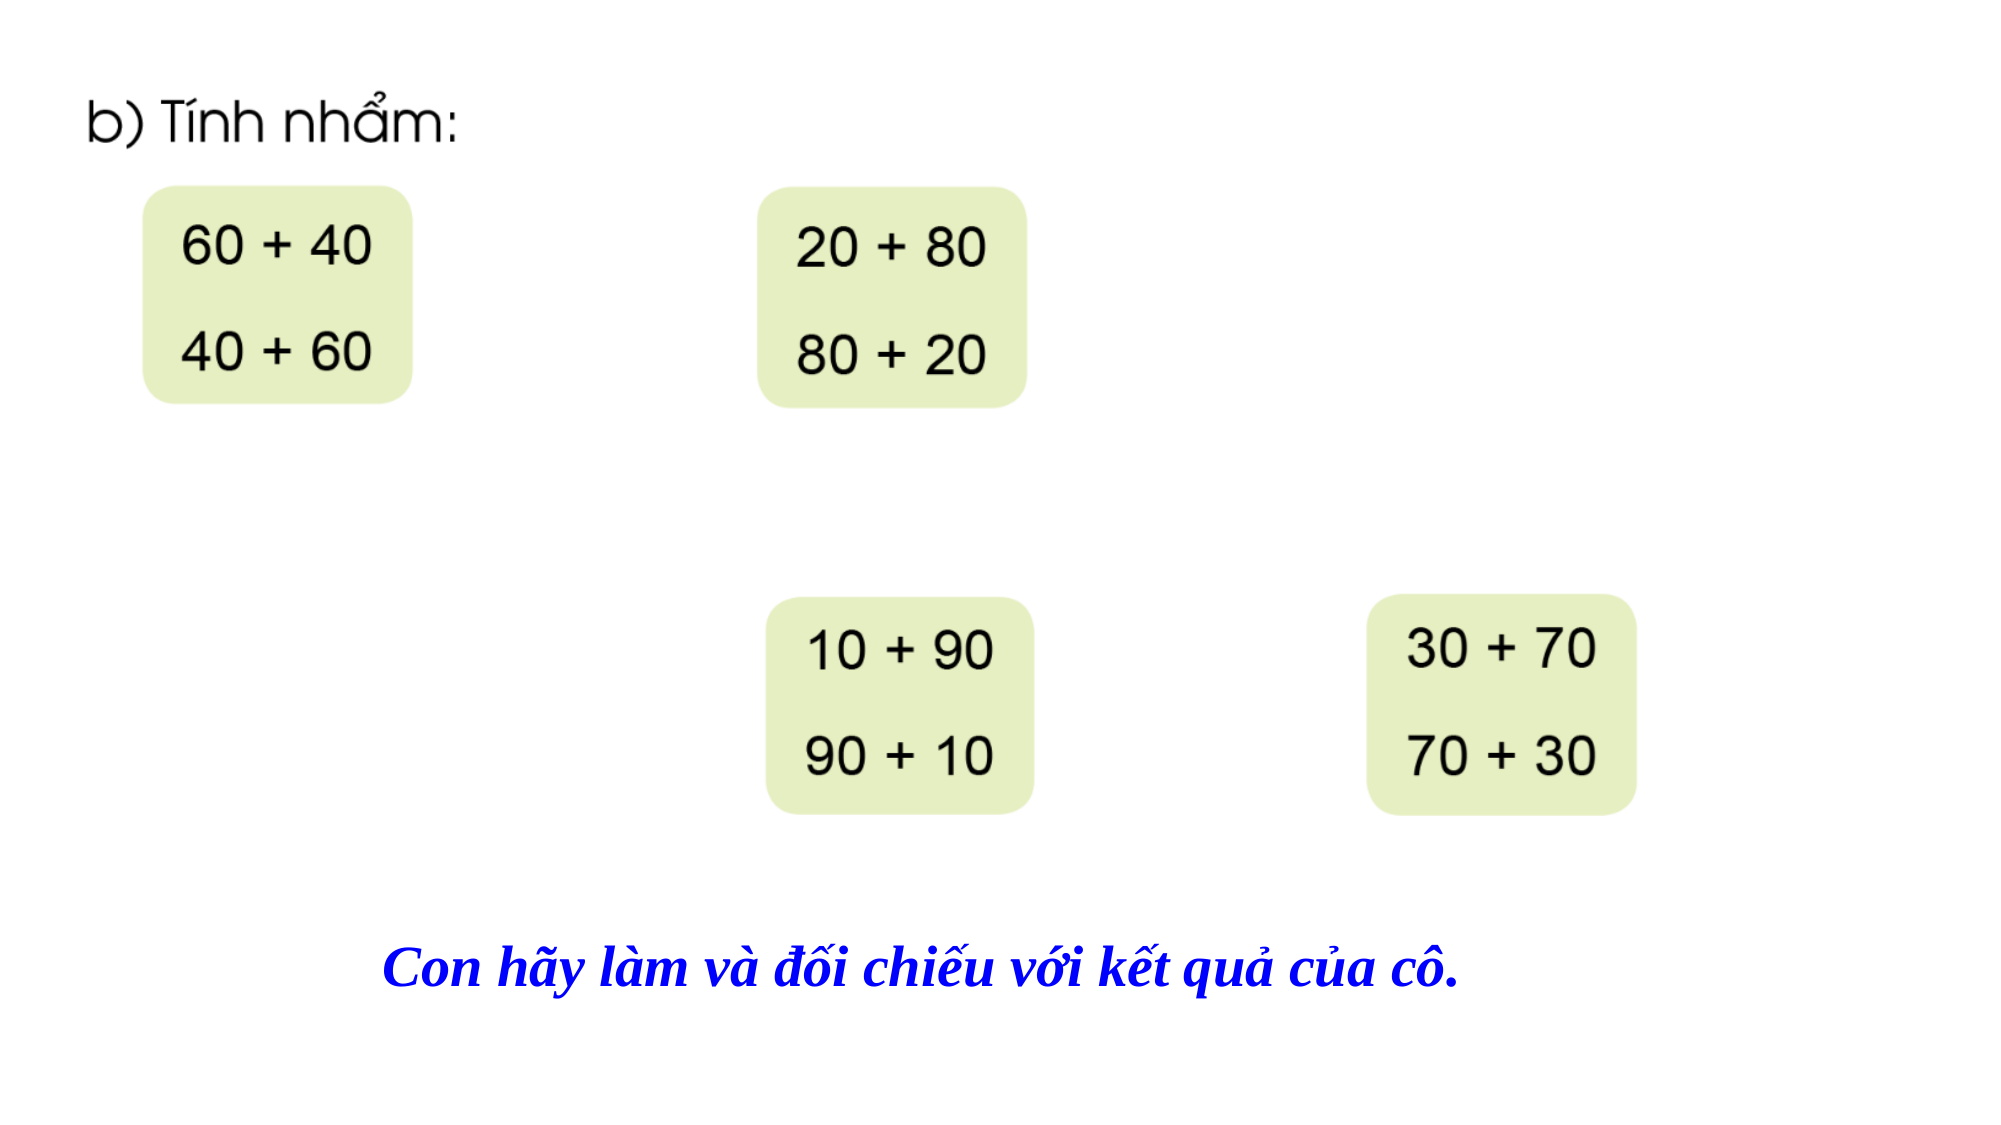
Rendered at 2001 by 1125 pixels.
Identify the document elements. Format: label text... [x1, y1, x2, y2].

picture [1299, 523, 1791, 869]
picture [737, 558, 1082, 834]
picture [0, 50, 494, 463]
picture [715, 124, 1071, 447]
text_box Con hãy làm và đối chiếu với kết quả của cô. [367, 920, 1593, 1006]
